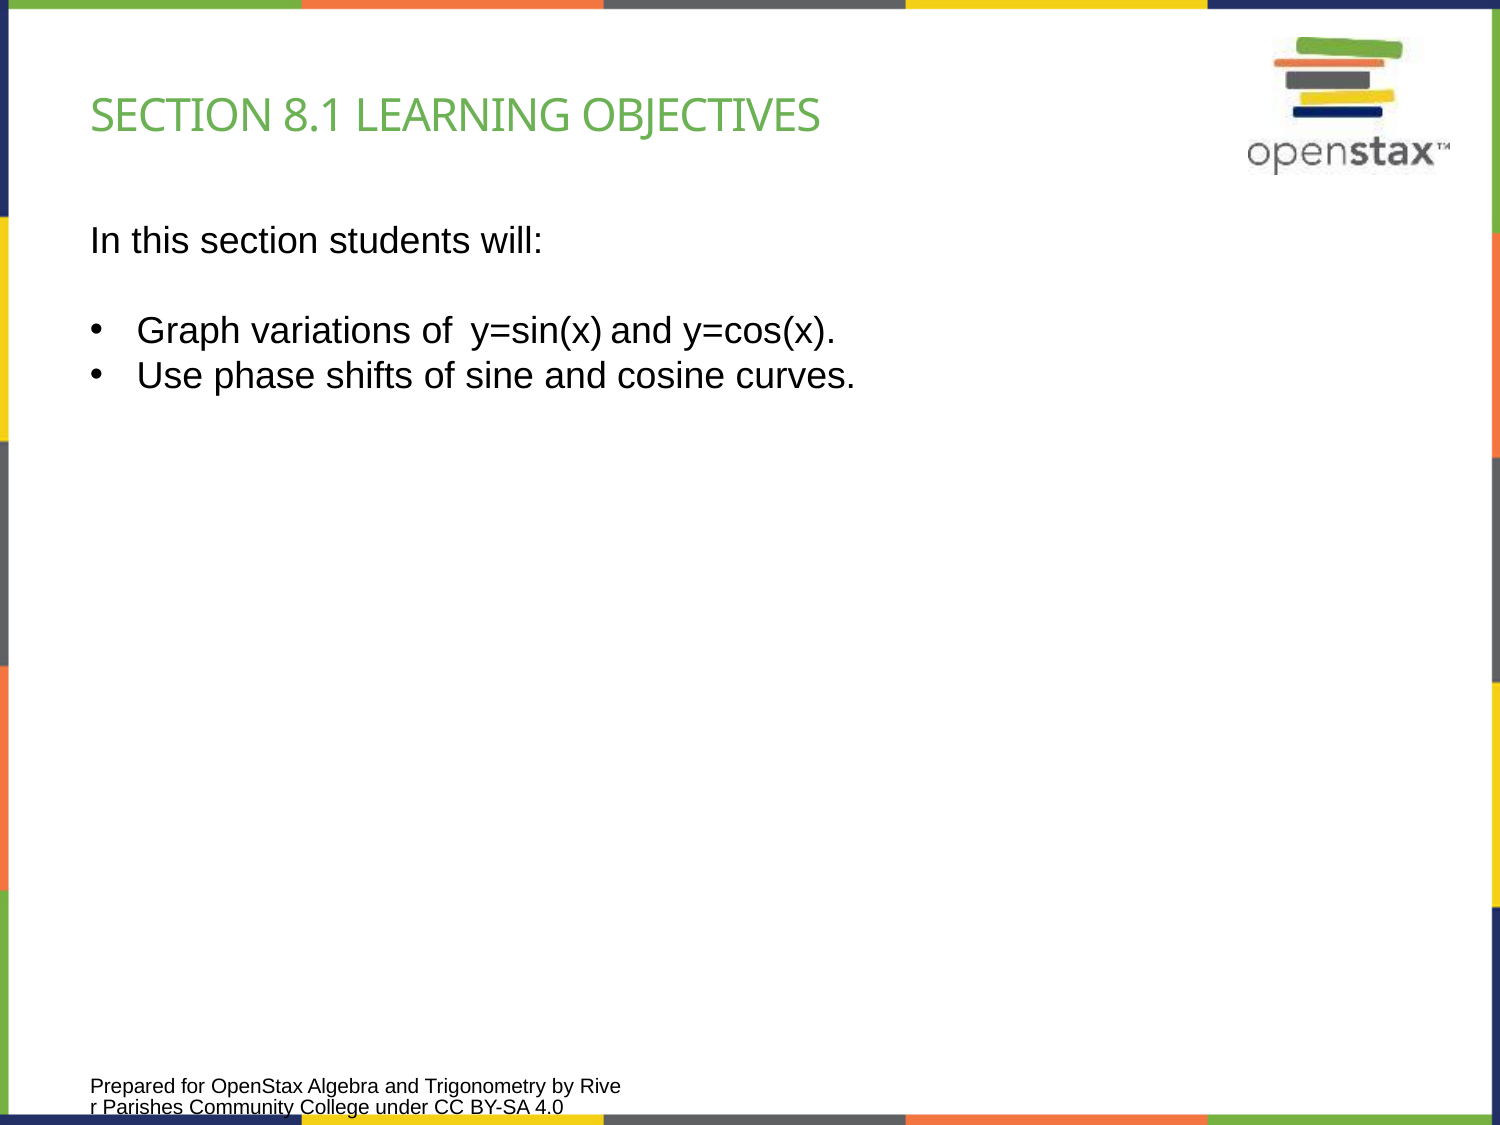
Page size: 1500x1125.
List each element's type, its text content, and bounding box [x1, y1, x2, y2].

footer Prepared for OpenStax Algebra and Trigonometry by River Parishes Community College under CC BY-SA 4.0 [75, 1065, 638, 1112]
text_box In this section students will: Graph variations of y=sin(x) and y=cos(x). Use phase shifts of sine and cosine curves. [74, 208, 1450, 403]
picture [0, 0, 1500, 1125]
title Section 8.1 Learning Objectives [75, 39, 1246, 148]
